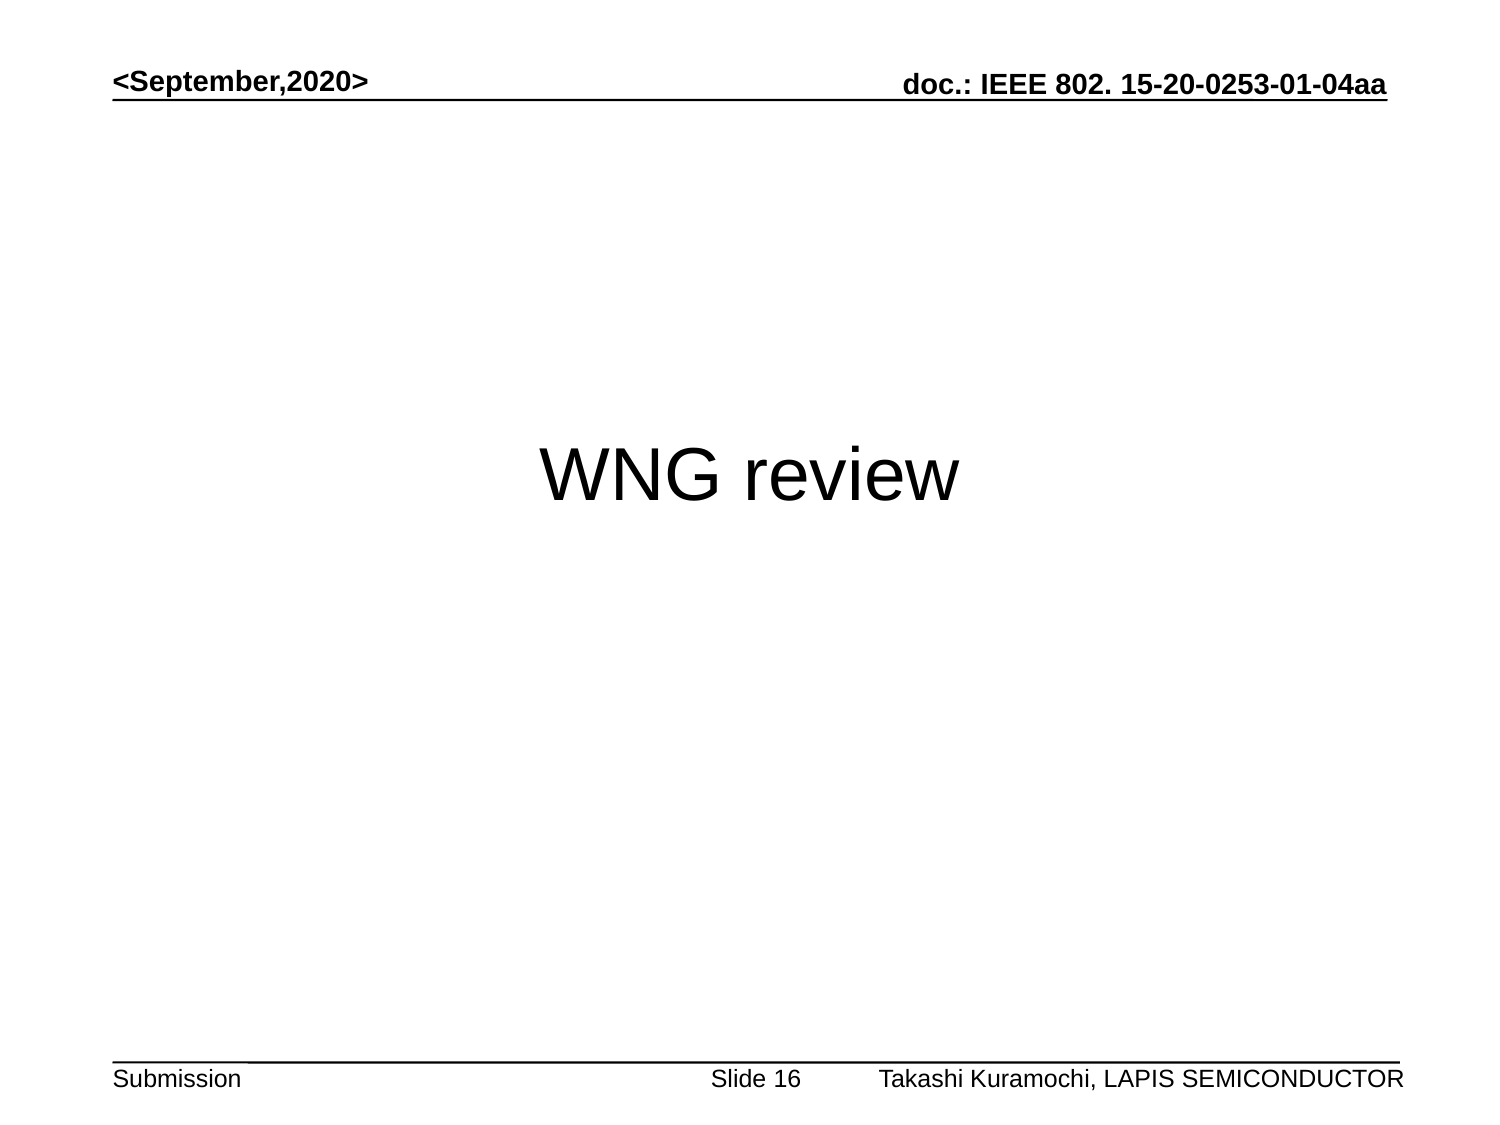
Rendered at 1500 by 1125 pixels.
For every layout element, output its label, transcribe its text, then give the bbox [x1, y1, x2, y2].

slide_number Slide 16 [709, 1062, 803, 1093]
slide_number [112, 62, 375, 98]
footer Takashi Kuramochi, LAPIS SEMICONDUCTOR [785, 1062, 1413, 1094]
title WNG review [112, 349, 1388, 591]
